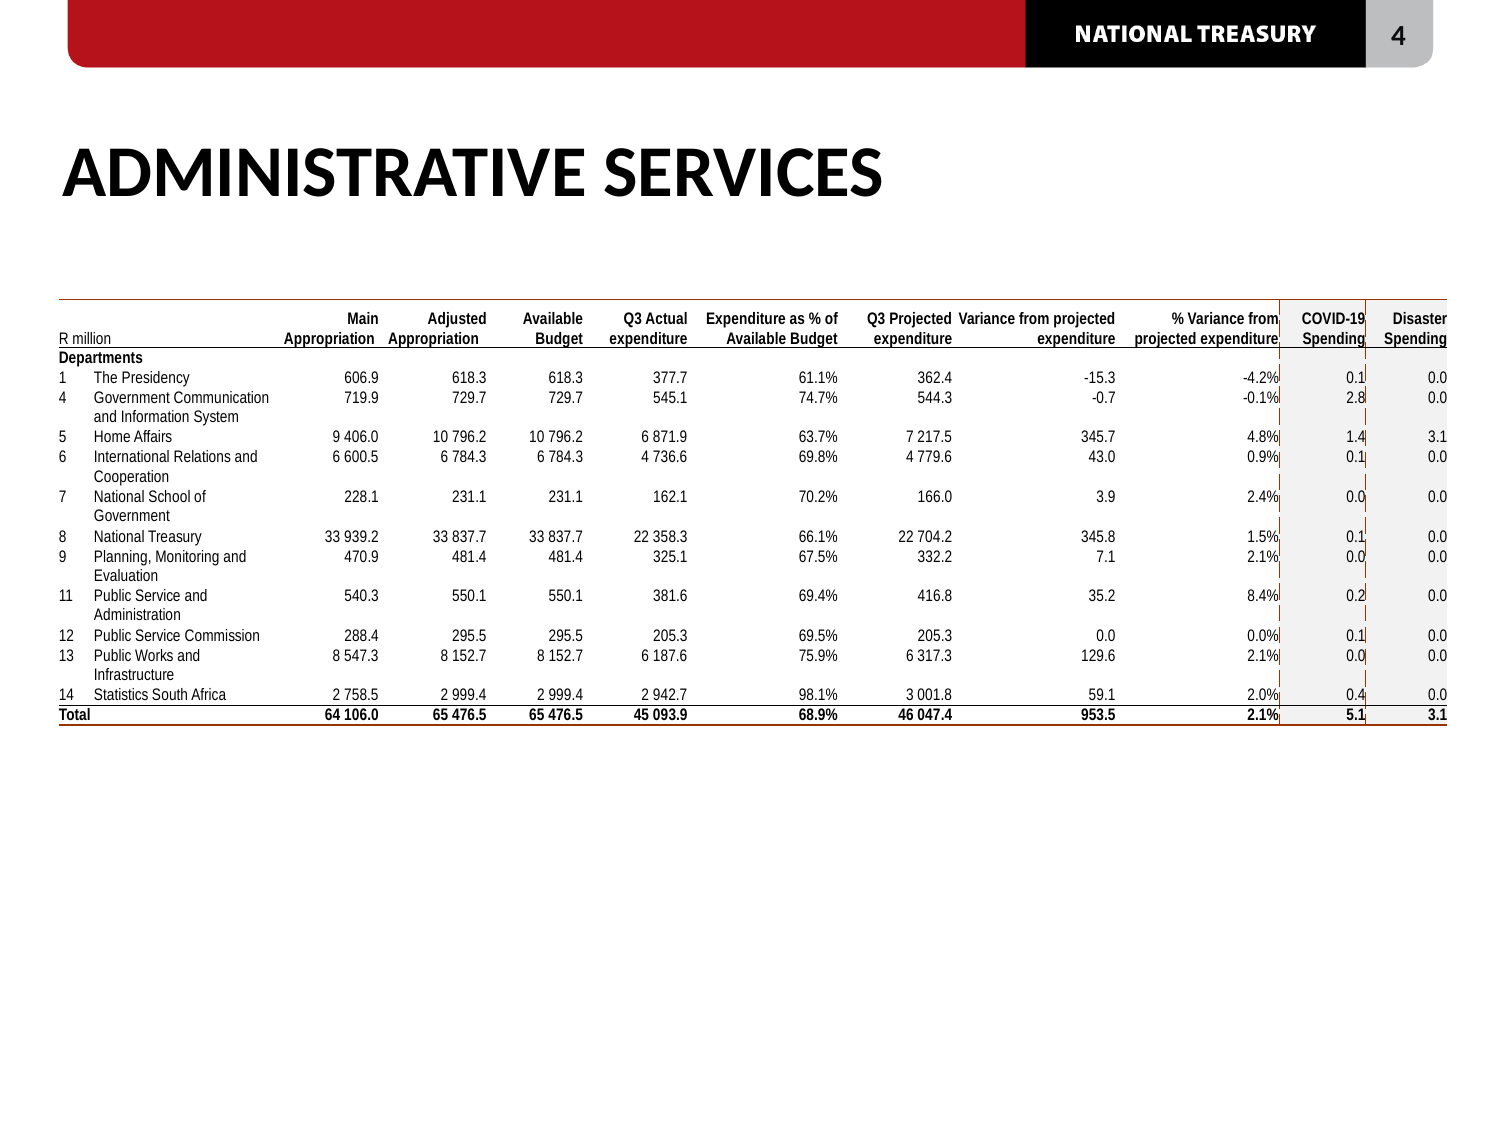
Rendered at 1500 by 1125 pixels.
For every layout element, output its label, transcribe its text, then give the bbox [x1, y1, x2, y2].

table_cell 9 406.0 [271, 427, 379, 447]
table_header Variance from projected expenditure [952, 300, 1116, 347]
table_cell [1116, 348, 1279, 368]
table_cell 2 999.4 [379, 685, 487, 705]
table_cell [271, 348, 379, 368]
table_cell 61.1% [688, 368, 838, 388]
table_cell 729.7 [487, 388, 583, 427]
table_cell -15.3 [952, 368, 1116, 388]
table_cell 69.8% [688, 447, 838, 487]
table_cell 2.4% [1116, 487, 1279, 526]
table_cell 295.5 [487, 625, 583, 645]
table_cell 3.1 [1366, 706, 1447, 724]
table_cell Public Service and Administration [94, 586, 271, 625]
table_cell [838, 348, 952, 368]
table_cell [379, 348, 487, 368]
table_cell 0.0 [1366, 546, 1447, 586]
table_cell 75.9% [688, 645, 838, 685]
table_cell 9 [59, 546, 94, 586]
table_cell 231.1 [379, 487, 487, 526]
table_cell Total [59, 706, 271, 724]
table_cell 166.0 [838, 487, 952, 526]
table_cell 0.0 [1366, 447, 1447, 487]
table_cell 6 [59, 447, 94, 487]
table_cell National School of Government [94, 487, 271, 526]
table_cell 5 [59, 427, 94, 447]
table_cell [1279, 348, 1366, 368]
table_cell 606.9 [271, 368, 379, 388]
table_cell 205.3 [583, 625, 688, 645]
table_cell -4.2% [1116, 368, 1279, 388]
table_cell 10 796.2 [379, 427, 487, 447]
table_cell 719.9 [271, 388, 379, 427]
table_cell -0.1% [1116, 388, 1279, 427]
table_cell 550.1 [487, 586, 583, 625]
table_cell The Presidency [94, 368, 271, 388]
table_cell 129.6 [952, 645, 1116, 685]
table_cell 63.7% [688, 427, 838, 447]
table_cell 1.4 [1279, 427, 1366, 447]
table_cell 470.9 [271, 546, 379, 586]
table_cell 7.1 [952, 546, 1116, 586]
table_cell National Treasury [94, 526, 271, 546]
table_cell 325.1 [583, 546, 688, 586]
table_header Disaster Spending [1366, 300, 1447, 347]
table_cell 2.8 [1279, 388, 1366, 427]
table_header Q3 Actual expenditure [583, 300, 688, 347]
table_cell 8 [59, 526, 94, 546]
table_cell 345.8 [952, 526, 1116, 546]
table_cell 69.5% [688, 625, 838, 645]
table_cell 64 106.0 [271, 706, 379, 724]
table_cell 8 547.3 [271, 645, 379, 685]
table_cell 6 317.3 [838, 645, 952, 685]
table_cell 618.3 [379, 368, 487, 388]
table_cell 8 152.7 [487, 645, 583, 685]
table_cell 12 [59, 625, 94, 645]
table_cell 11 [59, 586, 94, 625]
table_cell 288.4 [271, 625, 379, 645]
table_cell 0.0 [1366, 586, 1447, 625]
table_cell [1366, 348, 1447, 368]
table_cell 618.3 [487, 368, 583, 388]
table_cell 231.1 [487, 487, 583, 526]
table_cell Public Service Commission [94, 625, 271, 645]
table_cell 345.7 [952, 427, 1116, 447]
table_cell -0.7 [952, 388, 1116, 427]
table_cell 729.7 [379, 388, 487, 427]
table_cell 0.1 [1279, 368, 1366, 388]
table_cell 70.2% [688, 487, 838, 526]
table_cell 0.2 [1279, 586, 1366, 625]
table_header COVID-19 Spending [1279, 300, 1366, 347]
table_cell 65 476.5 [487, 706, 583, 724]
table_cell 2 942.7 [583, 685, 688, 705]
table_cell 550.1 [379, 586, 487, 625]
table_cell 0.0 [952, 625, 1116, 645]
table_cell 481.4 [487, 546, 583, 586]
table_cell Home Affairs [94, 427, 271, 447]
table_cell 45 093.9 [583, 706, 688, 724]
table_header % Variance from projected expenditure [1116, 300, 1279, 347]
table_header Expenditure as % of Available Budget [688, 300, 838, 347]
table_header Q3 Projected expenditure [838, 300, 952, 347]
table_cell [583, 348, 688, 368]
table_cell 4 779.6 [838, 447, 952, 487]
table_cell 65 476.5 [379, 706, 487, 724]
table_cell [487, 348, 583, 368]
table_cell 481.4 [379, 546, 487, 586]
table_cell 59.1 [952, 685, 1116, 705]
table_cell 2.0% [1116, 685, 1279, 705]
table_cell 377.7 [583, 368, 688, 388]
table_cell 0.0 [1366, 645, 1447, 685]
table_cell 540.3 [271, 586, 379, 625]
table_cell 953.5 [952, 706, 1116, 724]
table_cell Statistics South Africa [94, 685, 271, 705]
table_cell 10 796.2 [487, 427, 583, 447]
table_cell Planning, Monitoring and Evaluation [94, 546, 271, 586]
title ADMINISTRATIVE SERVICES [47, 101, 1448, 257]
table_cell 0.0 [1279, 645, 1366, 685]
table_cell 544.3 [838, 388, 952, 427]
table_cell 0.0 [1366, 526, 1447, 546]
table_cell 7 [59, 487, 94, 526]
table_cell 4 736.6 [583, 447, 688, 487]
table_cell 0.1 [1279, 625, 1366, 645]
table_cell 69.4% [688, 586, 838, 625]
table_cell 6 187.6 [583, 645, 688, 685]
table_cell 98.1% [688, 685, 838, 705]
table_cell 46 047.4 [838, 706, 952, 724]
table_cell 2 999.4 [487, 685, 583, 705]
table_cell [952, 348, 1116, 368]
table_cell 2.1% [1116, 706, 1279, 724]
table_cell 295.5 [379, 625, 487, 645]
table_cell 8.4% [1116, 586, 1279, 625]
table_cell International Relations and Cooperation [94, 447, 271, 487]
table_cell Public Works and Infrastructure [94, 645, 271, 685]
table_cell 6 600.5 [271, 447, 379, 487]
table_cell 0.1 [1279, 447, 1366, 487]
table_header R million [59, 300, 271, 347]
table_cell 13 [59, 645, 94, 685]
table_cell 33 939.2 [271, 526, 379, 546]
table_cell 68.9% [688, 706, 838, 724]
table_cell 8 152.7 [379, 645, 487, 685]
table_cell 6 871.9 [583, 427, 688, 447]
table_cell 1.5% [1116, 526, 1279, 546]
table_cell 2 758.5 [271, 685, 379, 705]
table_cell 35.2 [952, 586, 1116, 625]
table_cell 362.4 [838, 368, 952, 388]
table_cell 162.1 [583, 487, 688, 526]
table_cell 0.0 [1366, 685, 1447, 705]
table_cell 2.1% [1116, 546, 1279, 586]
table_cell 6 784.3 [487, 447, 583, 487]
table_cell 74.7% [688, 388, 838, 427]
table_cell 416.8 [838, 586, 952, 625]
table_cell 0.0 [1279, 487, 1366, 526]
table_cell 4 [59, 388, 94, 427]
table_header Adjusted Appropriation [379, 300, 487, 347]
table_cell 332.2 [838, 546, 952, 586]
table_cell 7 217.5 [838, 427, 952, 447]
table_header Main Appropriation [271, 300, 379, 347]
table_cell Government Communication and Information System [94, 388, 271, 427]
table_cell 0.9% [1116, 447, 1279, 487]
table_cell 33 837.7 [487, 526, 583, 546]
table_cell 22 358.3 [583, 526, 688, 546]
table_cell 0.0 [1279, 546, 1366, 586]
table_cell 381.6 [583, 586, 688, 625]
table_cell 6 784.3 [379, 447, 487, 487]
table_cell 1 [59, 368, 94, 388]
table_cell 3 001.8 [838, 685, 952, 705]
picture [0, 0, 1500, 1125]
table_cell 0.0 [1366, 487, 1447, 526]
table_cell 43.0 [952, 447, 1116, 487]
table_cell 545.1 [583, 388, 688, 427]
table_cell 0.1 [1279, 526, 1366, 546]
table_cell 2.1% [1116, 645, 1279, 685]
table_cell 0.0 [1366, 625, 1447, 645]
table_cell 4.8% [1116, 427, 1279, 447]
table_cell [688, 348, 838, 368]
table_header Available Budget [487, 300, 583, 347]
table_cell 3.9 [952, 487, 1116, 526]
table_cell 0.0 [1366, 368, 1447, 388]
table_cell 0.4 [1279, 685, 1366, 705]
table_cell 5.1 [1279, 706, 1366, 724]
table_cell 3.1 [1366, 427, 1447, 447]
table_cell 0.0% [1116, 625, 1279, 645]
table_cell 33 837.7 [379, 526, 487, 546]
table_cell 66.1% [688, 526, 838, 546]
table_cell 205.3 [838, 625, 952, 645]
table_cell 14 [59, 685, 94, 705]
table_cell 228.1 [271, 487, 379, 526]
table_cell Departments [59, 348, 271, 368]
table_cell 67.5% [688, 546, 838, 586]
table_cell 22 704.2 [838, 526, 952, 546]
table_cell 0.0 [1366, 388, 1447, 427]
